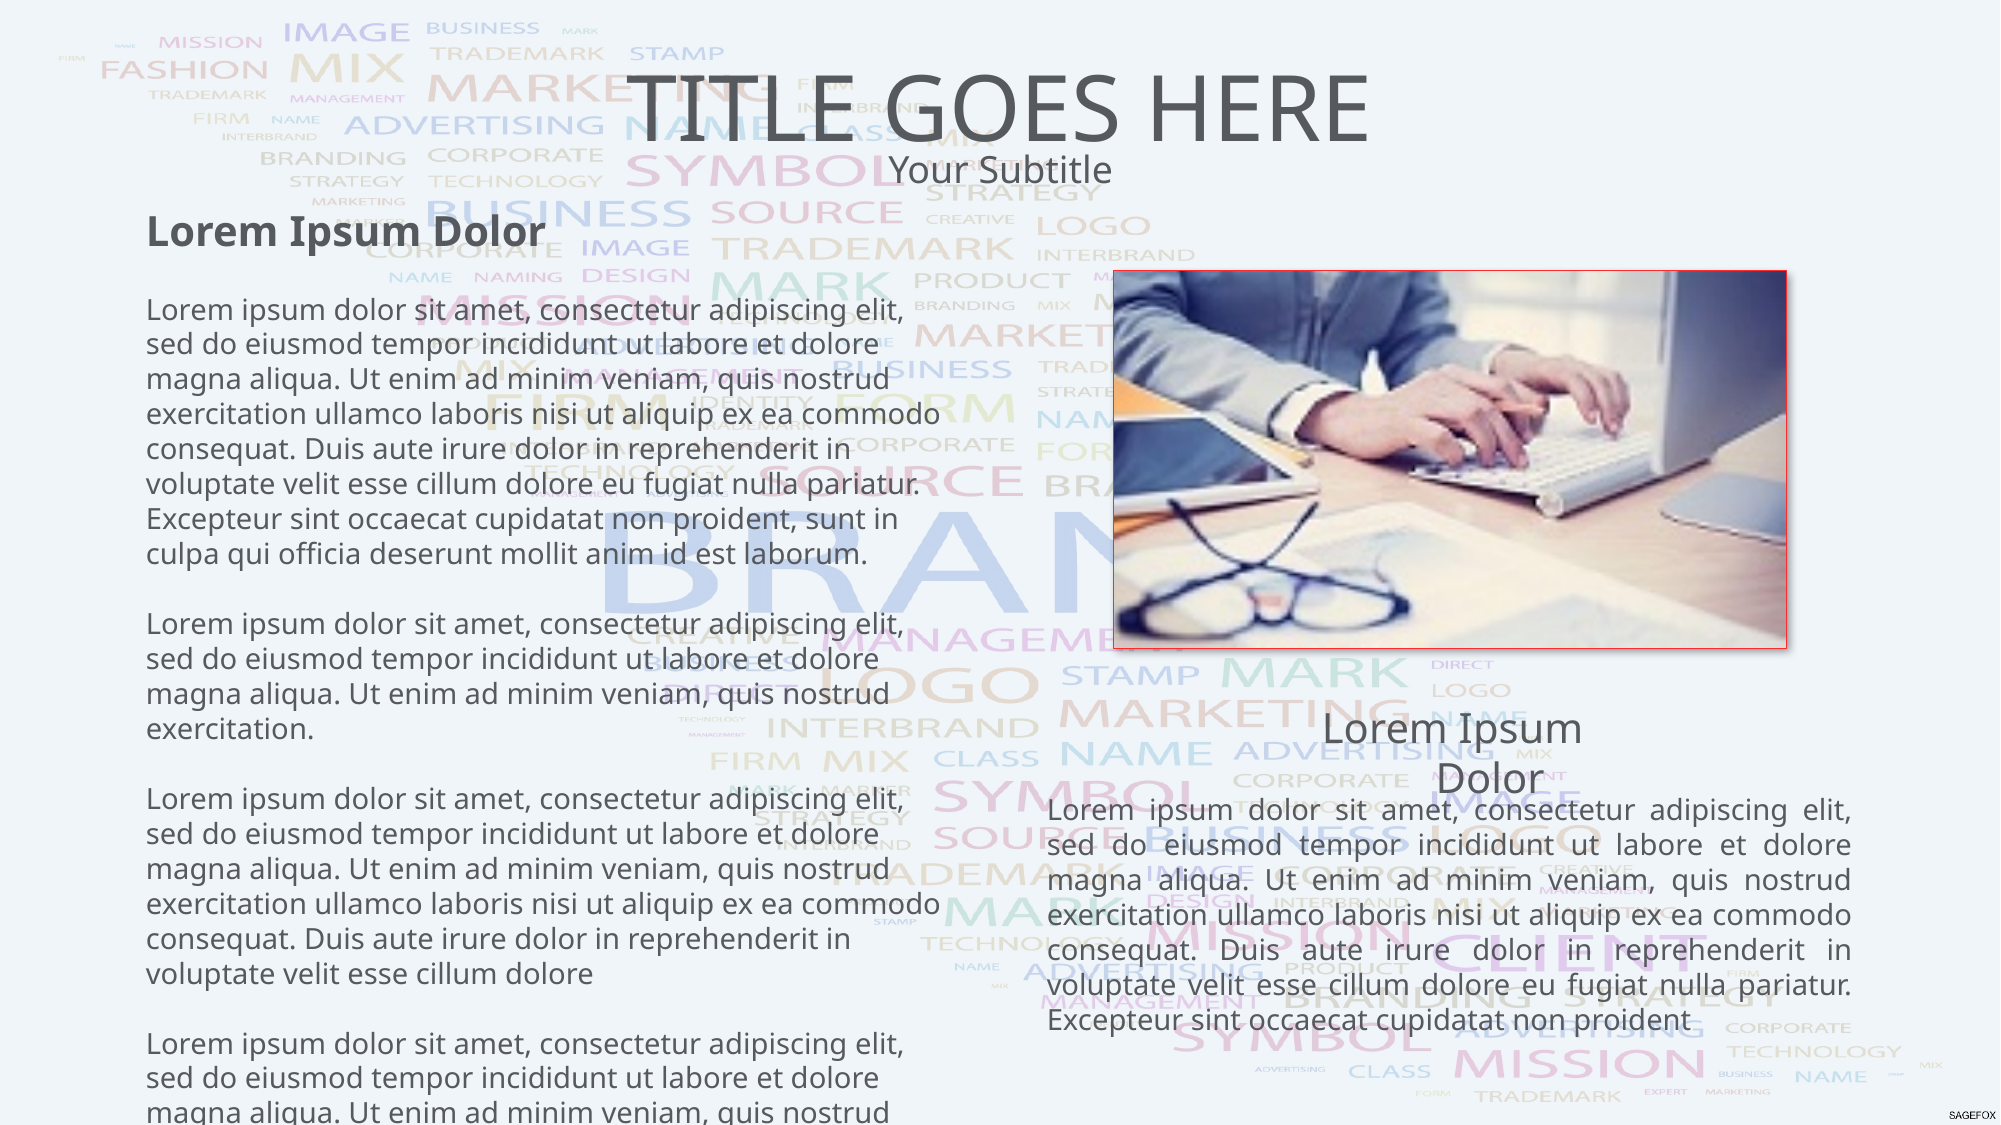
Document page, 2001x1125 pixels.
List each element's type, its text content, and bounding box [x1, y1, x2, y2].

picture [1925, 0, 2001, 1125]
picture [1113, 271, 1786, 648]
text_box Lorem Ipsum Dolor [145, 207, 952, 252]
text_box Lorem ipsum dolor sit amet, consectetur adipiscing elit, sed do eiusmod tempor incididunt ut labore et dolore magna aliqua. Ut enim ad minim veniam, quis nostrud exercitation ullamco laboris nisi ut aliquip ex ea commodo consequat. Duis aute irure dolor in reprehenderit in voluptate velit esse cillum dolore eu fugiat nulla pariatur. Excepteur sint occaecat cupidatat non proident, sunt in culpa qui officia deserunt mollit anim id est laborum. Lorem ipsum dolor sit amet, consectetur adipiscing elit, sed do eiusmod tempor incididunt ut labore et dolore magna aliqua. Ut enim ad minim veniam, quis nostrud exercitation. Lorem ipsum dolor sit amet, consectetur adipiscing elit, sed do eiusmod tempor incididunt ut labore et dolore magna aliqua. Ut enim ad minim veniam, quis nostrud exercitation ullamco laboris nisi ut aliquip ex ea commodo consequat. Duis aute irure dolor in reprehenderit in voluptate velit esse cillum dolore Lorem ipsum dolor sit amet, consectetur adipiscing elit, sed do eiusmod tempor incididunt ut labore et dolore magna aliqua. Ut enim ad minim veniam, quis nostrud exercitation. [145, 290, 952, 1125]
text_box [548, 42, 1452, 199]
text_box Lorem ipsum dolor sit amet, consectetur adipiscing elit, sed do eiusmod tempor incididunt ut labore et dolore magna aliqua. Ut enim ad minim veniam, quis nostrud exercitation ullamco laboris nisi ut aliquip ex ea commodo consequat. Duis aute irure dolor in reprehenderit in voluptate velit esse cillum dolore eu fugiat nulla pariatur. Excepteur sint occaecat cupidatat non proident [1046, 791, 1853, 1036]
text_box Lorem Ipsum Dolor [1272, 729, 1633, 774]
